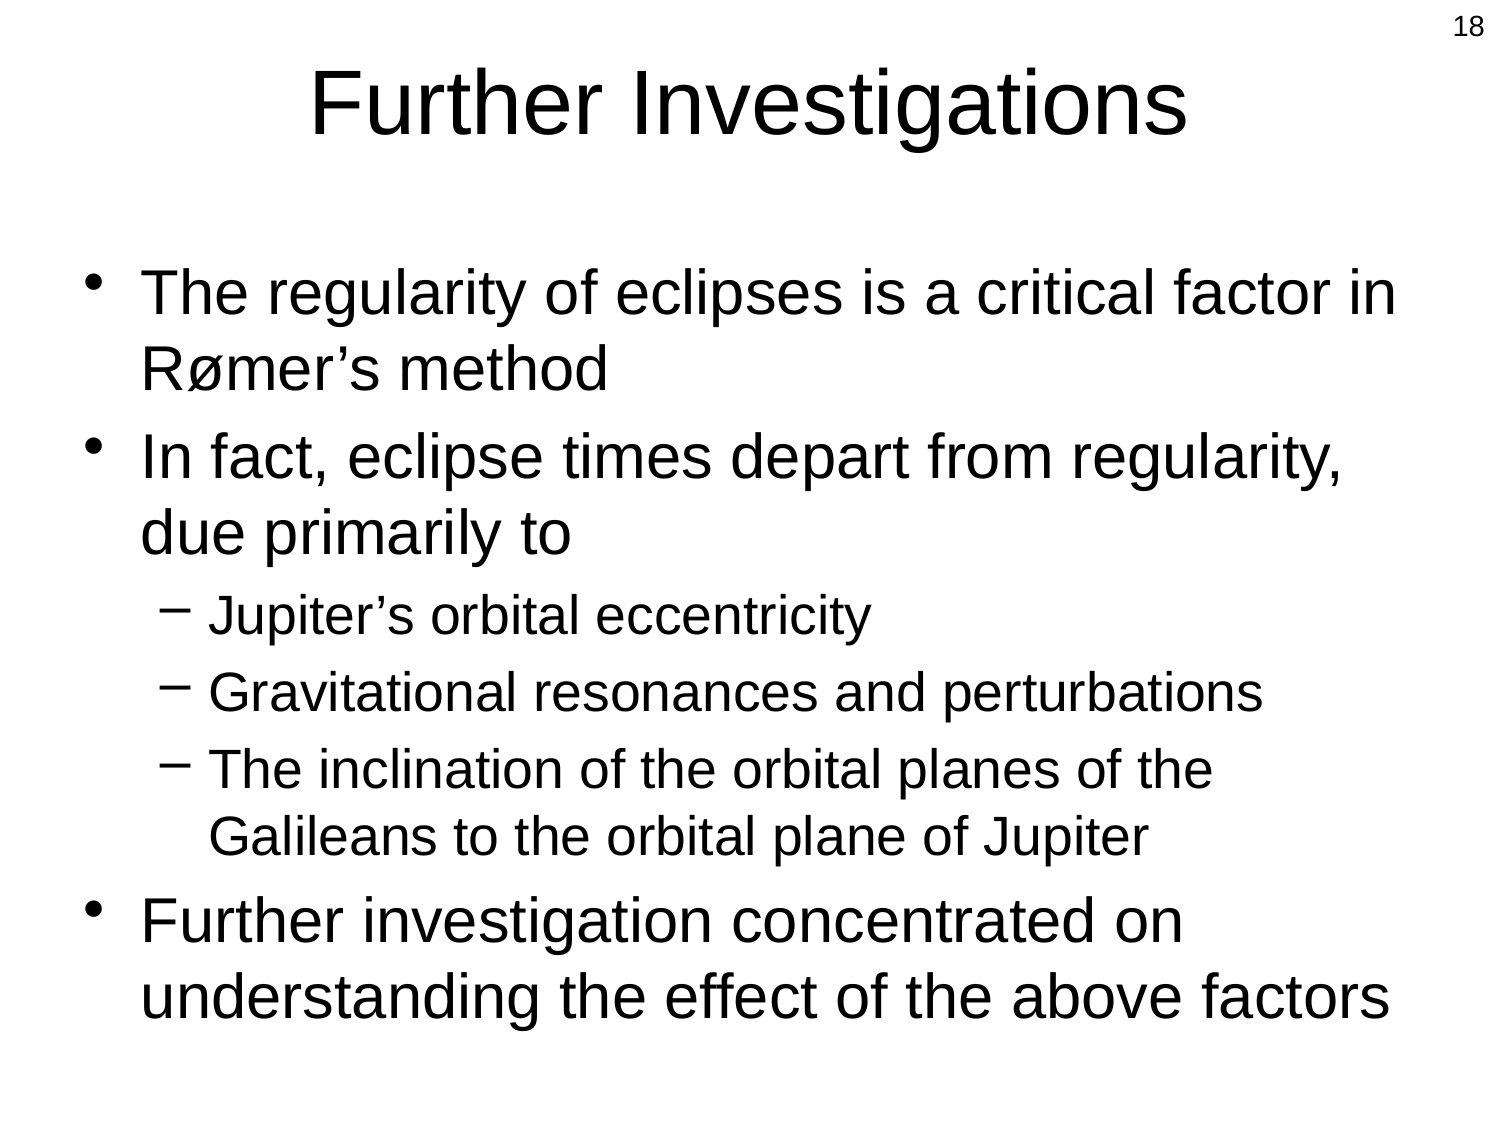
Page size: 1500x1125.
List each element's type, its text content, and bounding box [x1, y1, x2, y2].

title Further Investigations [75, 3, 1425, 192]
list The regularity of eclipses is a critical factor in Rømer’s method In fact, eclipse times depart from regularity, due primarily to Jupiter’s orbital eccentricity Gravitational resonances and perturbations The inclination of the orbital planes of the Galileans to the orbital plane of Jupiter Further investigation concentrated on understanding the effect of the above factors [68, 243, 1418, 1083]
slide_number 18 [1149, 0, 1500, 79]
